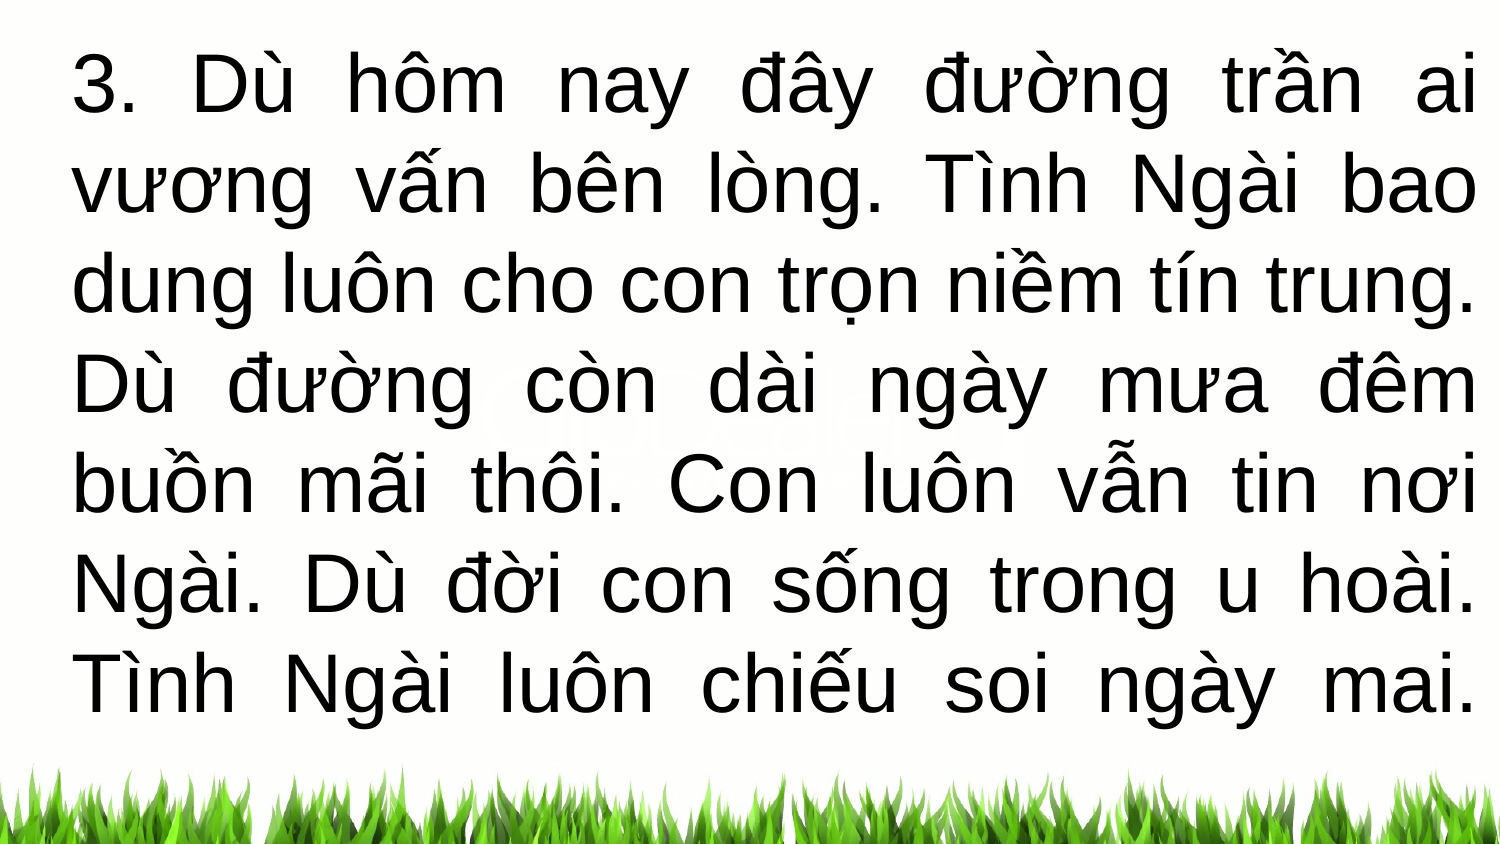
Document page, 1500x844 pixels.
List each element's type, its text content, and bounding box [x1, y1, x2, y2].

picture [0, 0, 1500, 844]
text_box 3. Dù hôm nay đây đường trần ai vương vấn bên lòng. Tình Ngài bao dung luôn cho con trọn niềm tín trung. Dù đường còn dài ngày mưa đêm buồn mãi thôi. Con luôn vẫn tin nơi Ngài. Dù đời con sống trong u hoài. Tình Ngài luôn chiếu soi ngày mai. [56, 21, 1495, 844]
